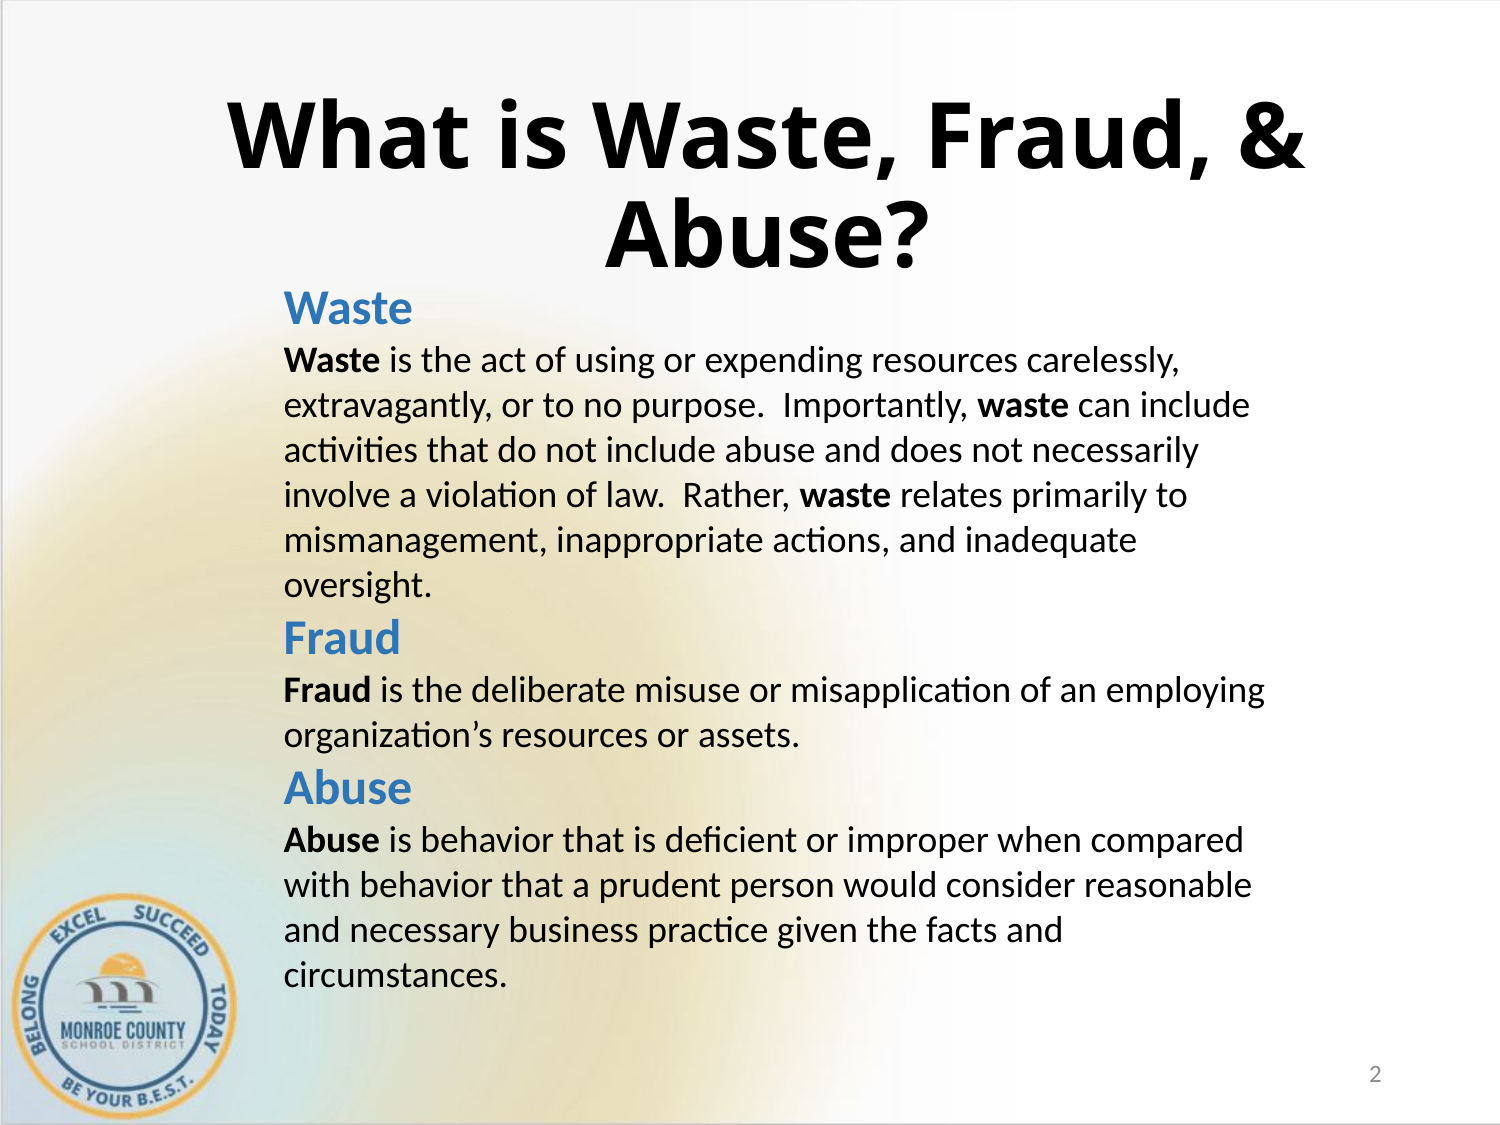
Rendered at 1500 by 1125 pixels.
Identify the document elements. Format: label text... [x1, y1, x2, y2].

slide_number 2 [1059, 1042, 1397, 1103]
title What is Waste, Fraud, & Abuse? [69, 44, 1466, 333]
text_box Waste Waste is the act of using or expending resources carelessly, extravagantly, or to no purpose. Importantly, waste can include activities that do not include abuse and does not necessarily involve a violation of law. Rather, waste relates primarily to mismanagement, inappropriate actions, and inadequate oversight. Fraud Fraud is the deliberate misuse or misapplication of an employing organization’s resources or assets. Abuse Abuse is behavior that is deficient or improper when compared with behavior that a prudent person would consider reasonable and necessary business practice given the facts and circumstances. [268, 267, 1294, 1002]
picture [0, 0, 1500, 1125]
